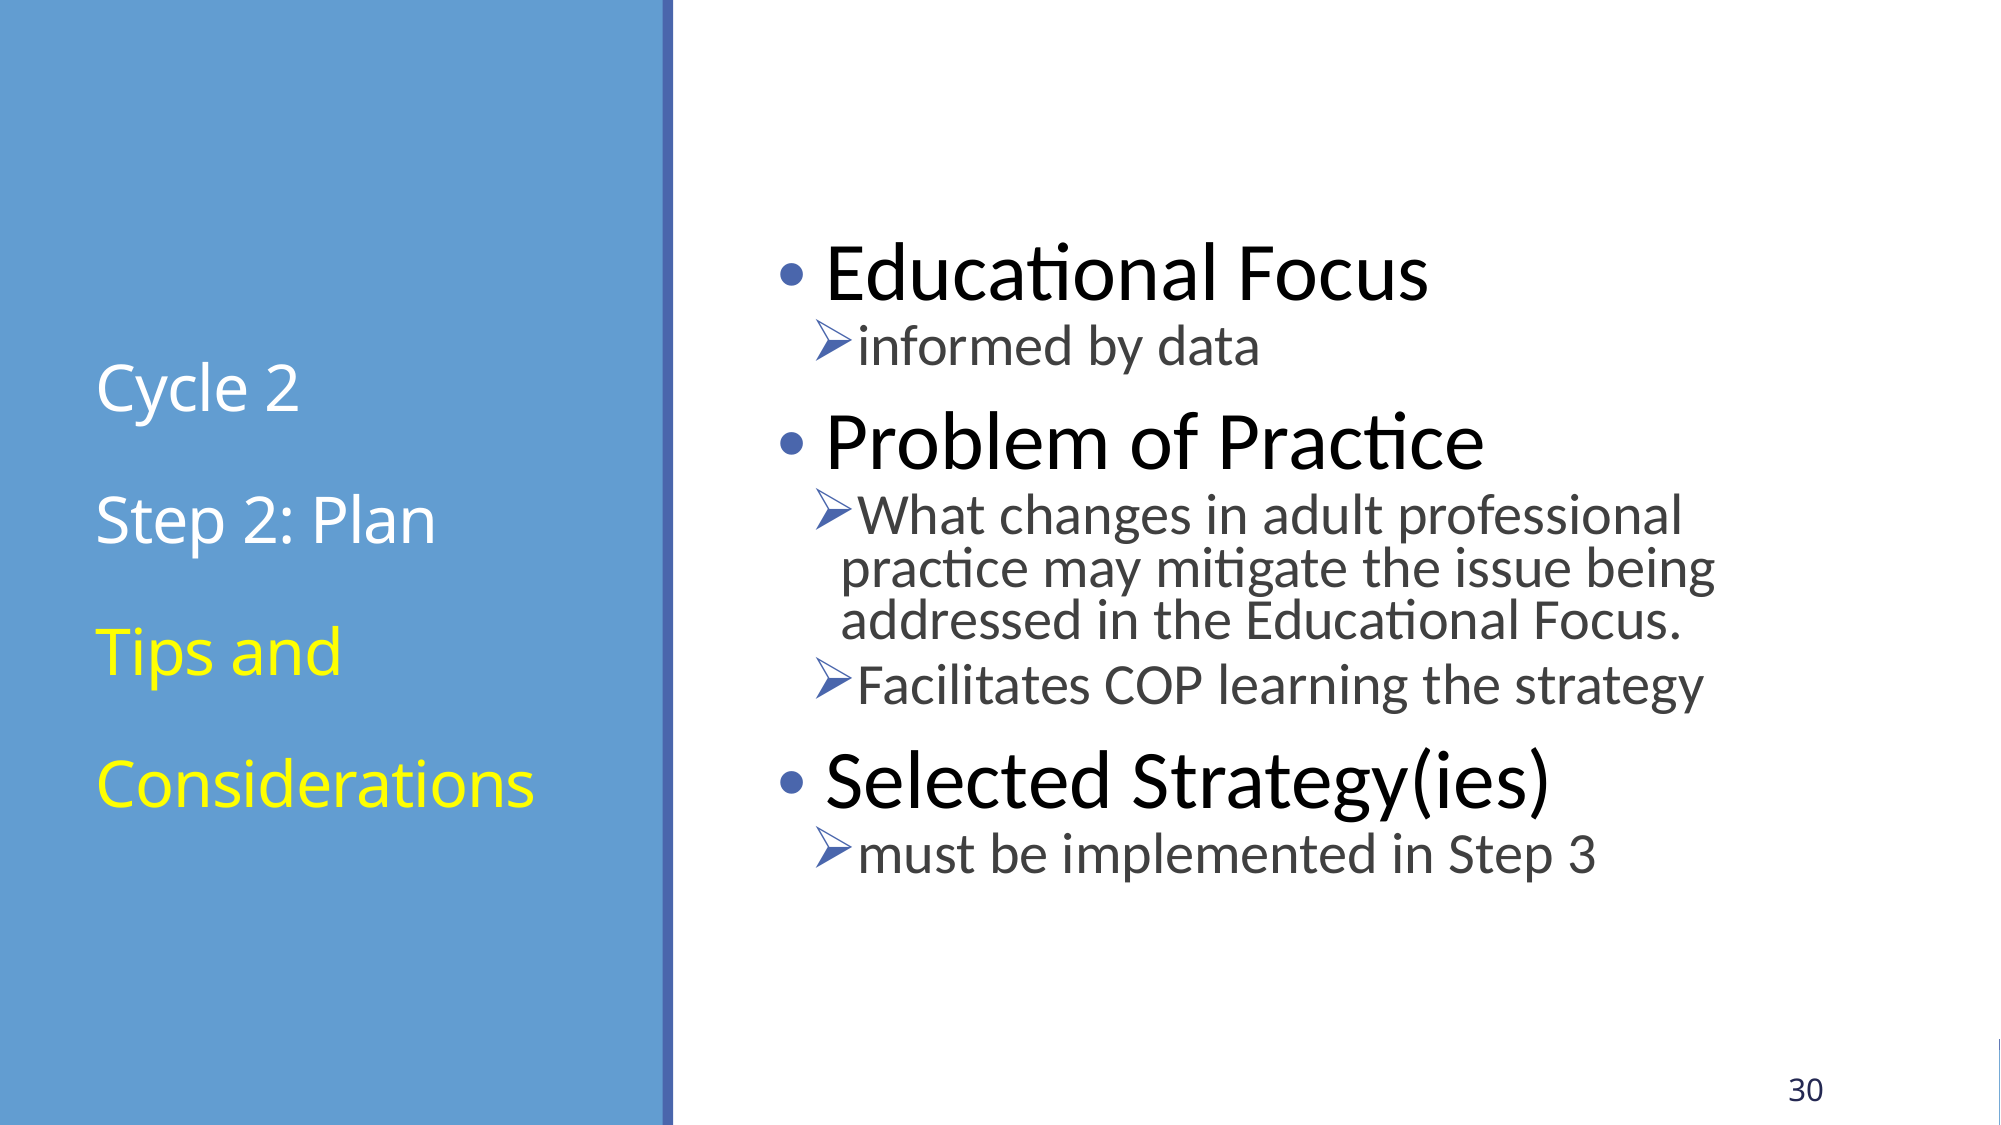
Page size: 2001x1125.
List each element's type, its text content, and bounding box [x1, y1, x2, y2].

text_box [0, 0, 661, 1125]
text_box [674, 0, 2000, 1125]
slide_number 30 [1660, 1059, 1840, 1120]
list Educational Focus informed by data Problem of Practice What changes in adult professional practice may mitigate the issue being addressed in the Educational Focus. Facilitates COP learning the strategy Selected Strategy(ies) must be implemented in Step 3 [777, 99, 1830, 1026]
text_box [661, 0, 674, 1125]
title Cycle 2 Step 2: Plan Tips and Considerations [80, 99, 587, 1026]
